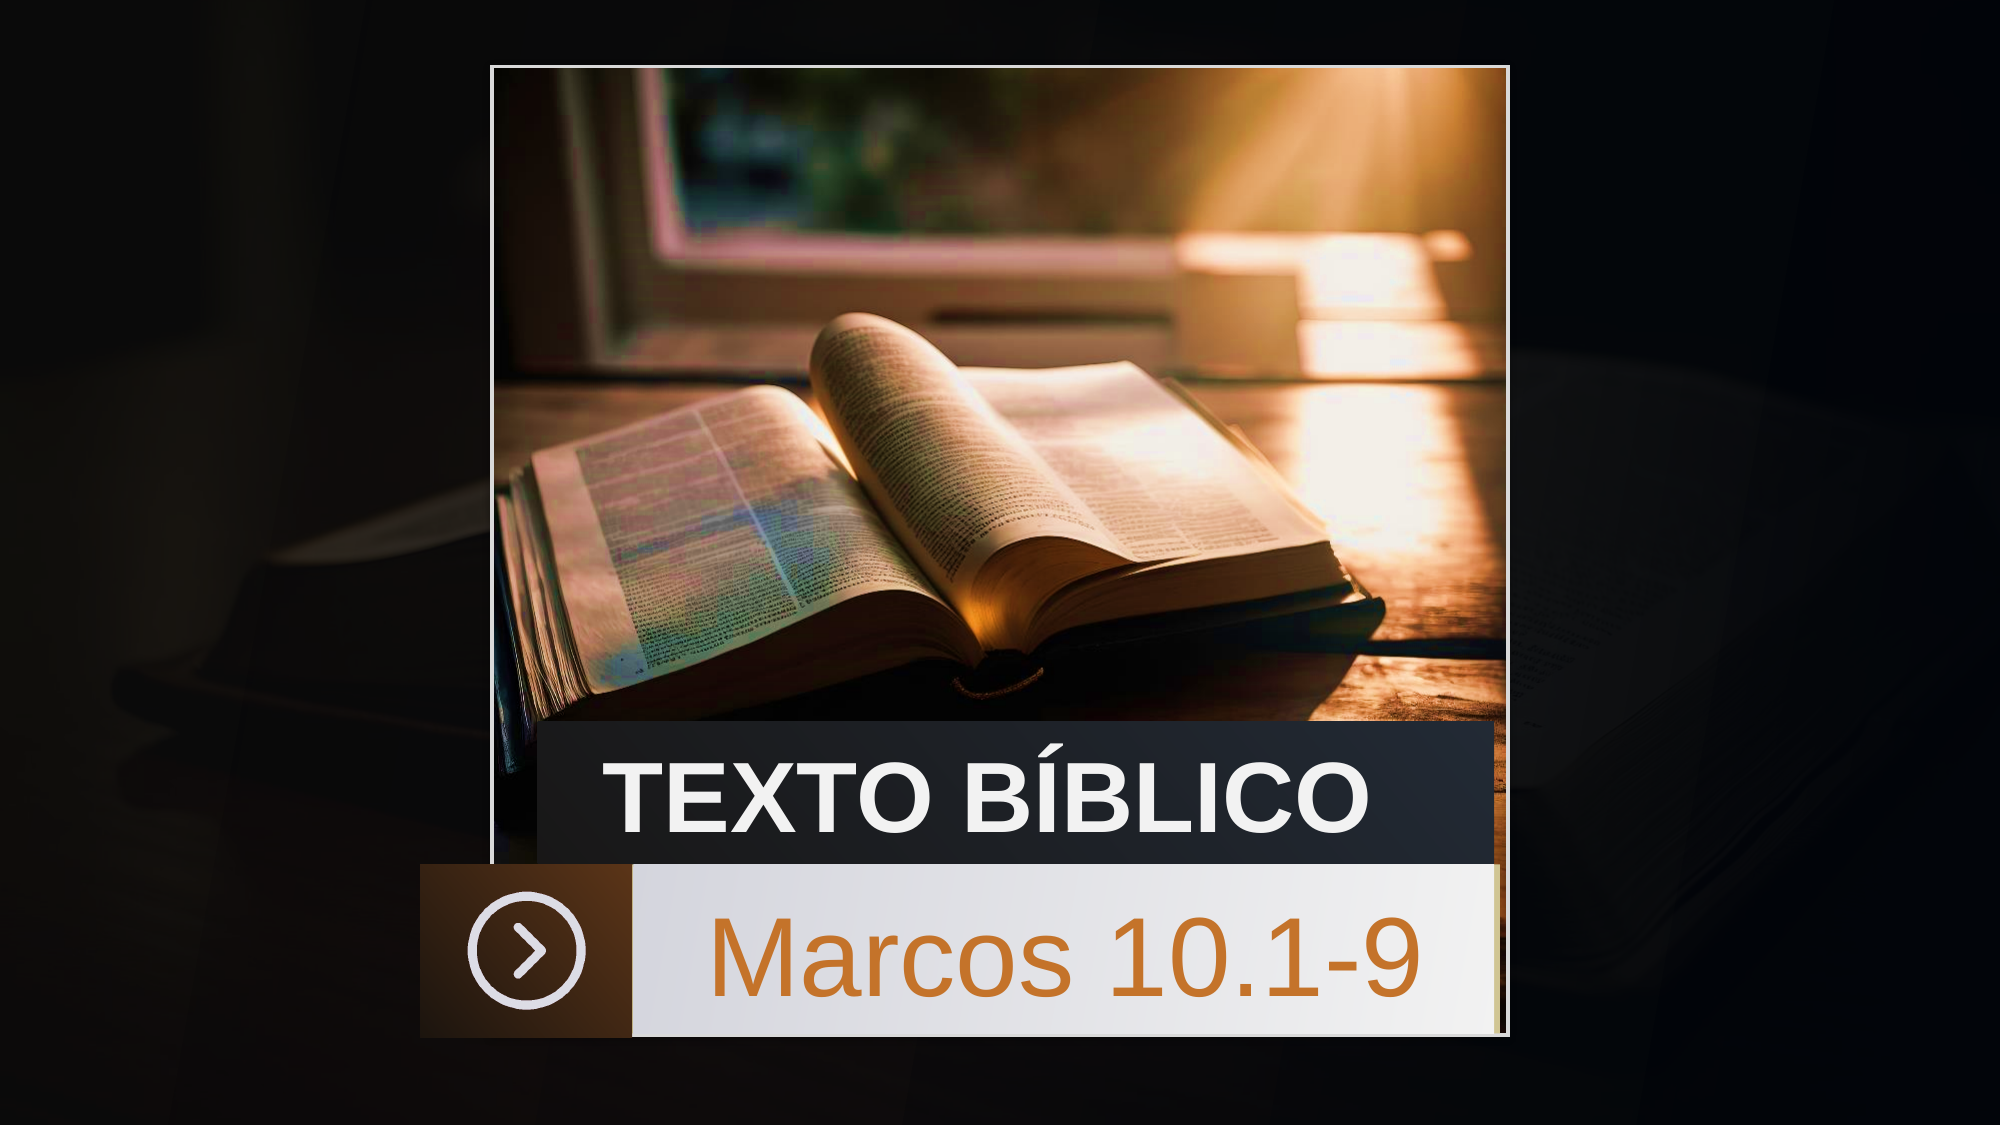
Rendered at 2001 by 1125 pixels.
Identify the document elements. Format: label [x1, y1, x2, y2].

picture [0, 0, 2000, 1125]
text_box [493, 67, 1507, 1034]
text_box [420, 864, 633, 1038]
text_box [1495, 864, 1500, 1034]
text_box [633, 864, 1495, 1034]
text_box [537, 721, 1495, 864]
